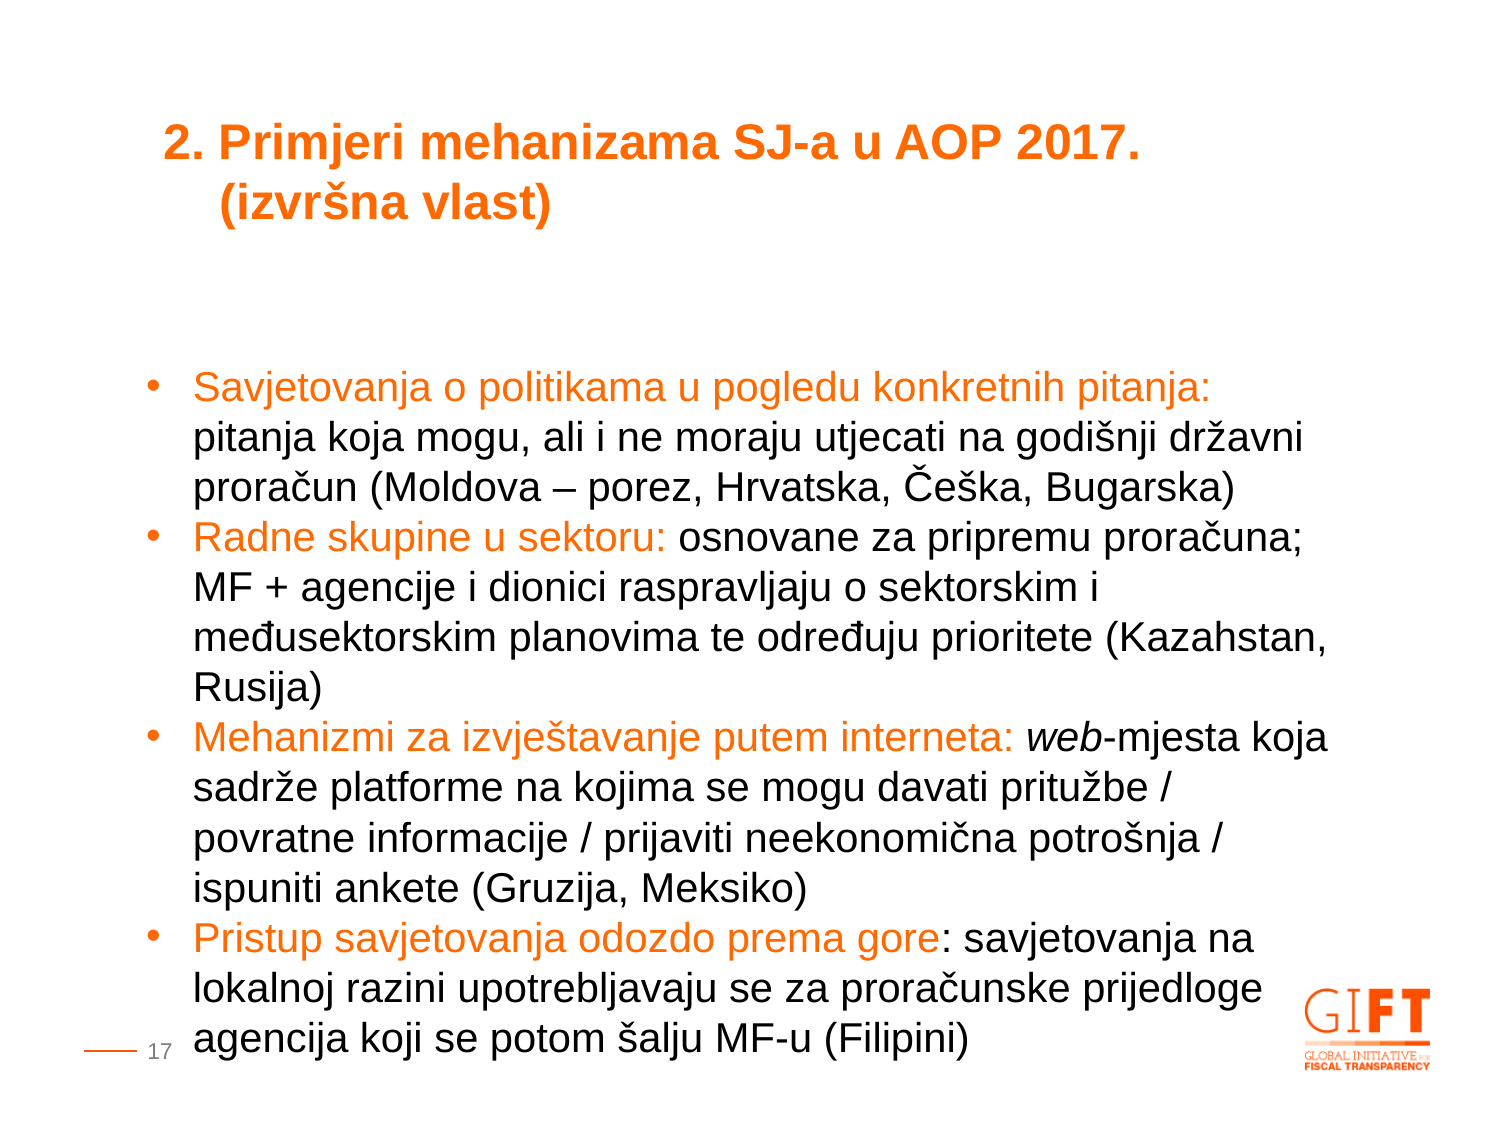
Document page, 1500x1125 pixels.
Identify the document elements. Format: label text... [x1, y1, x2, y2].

picture [1354, 988, 1431, 1073]
text_box 2. Primjeri mehanizama SJ-a u AOP 2017. (izvršna vlast) [148, 101, 1500, 282]
text_box Savjetovanja o politikama u pogledu konkretnih pitanja: pitanja koja mogu, ali i ne moraju utjecati na godišnji državni proračun (Moldova – porez, Hrvatska, Češka, Bugarska) Radne skupine u sektoru: osnovane za pripremu proračuna; MF + agencije i dionici raspravljaju o sektorskim i međusektorskim planovima te određuju prioritete (Kazahstan, Rusija) Mehanizmi za izvještavanje putem interneta: web-mjesta koja sadrže platforme na kojima se mogu davati pritužbe / povratne informacije / prijaviti neekonomična potrošnja / ispuniti ankete (Gruzija, Meksiko) Pristup savjetovanja odozdo prema gore: savjetovanja na lokalnoj razini upotrebljavaju se za proračunske prijedloge agencija koji se potom šalju MF-u (Filipini) [131, 352, 1354, 1118]
text_box 17 [75, 1029, 188, 1090]
